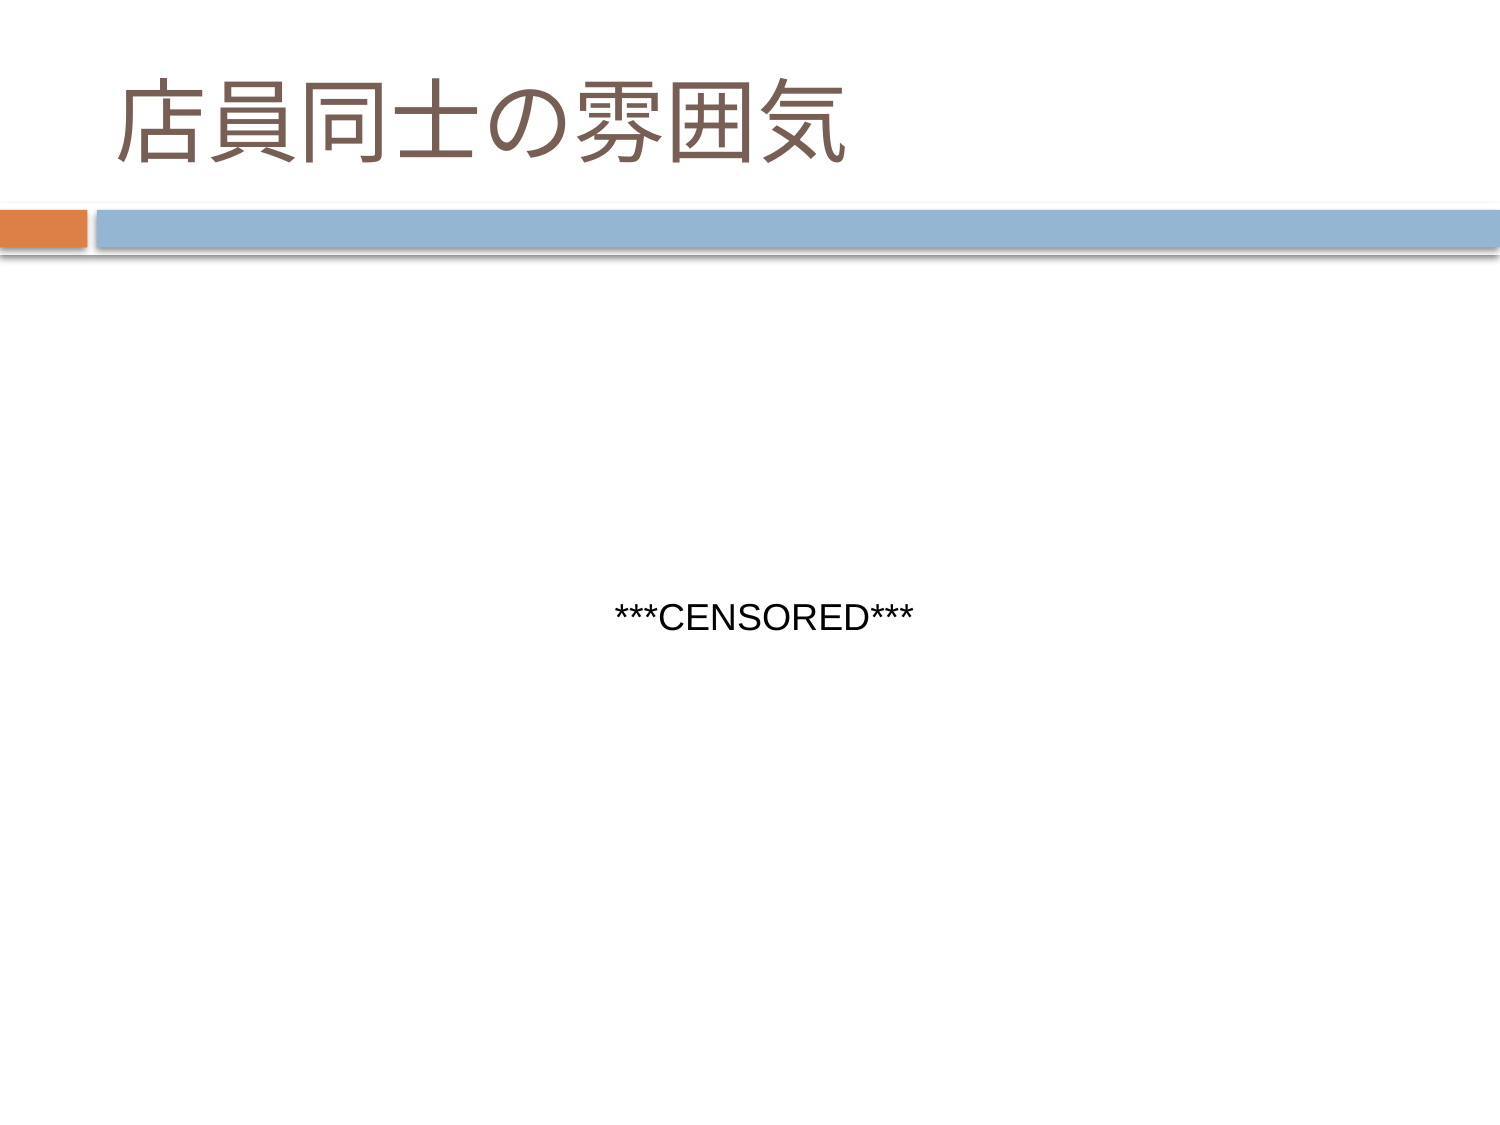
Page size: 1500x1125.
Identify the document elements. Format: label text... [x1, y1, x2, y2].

text_box ***CENSORED*** [599, 585, 929, 646]
title 店員同士の雰囲気 [100, 37, 1439, 201]
